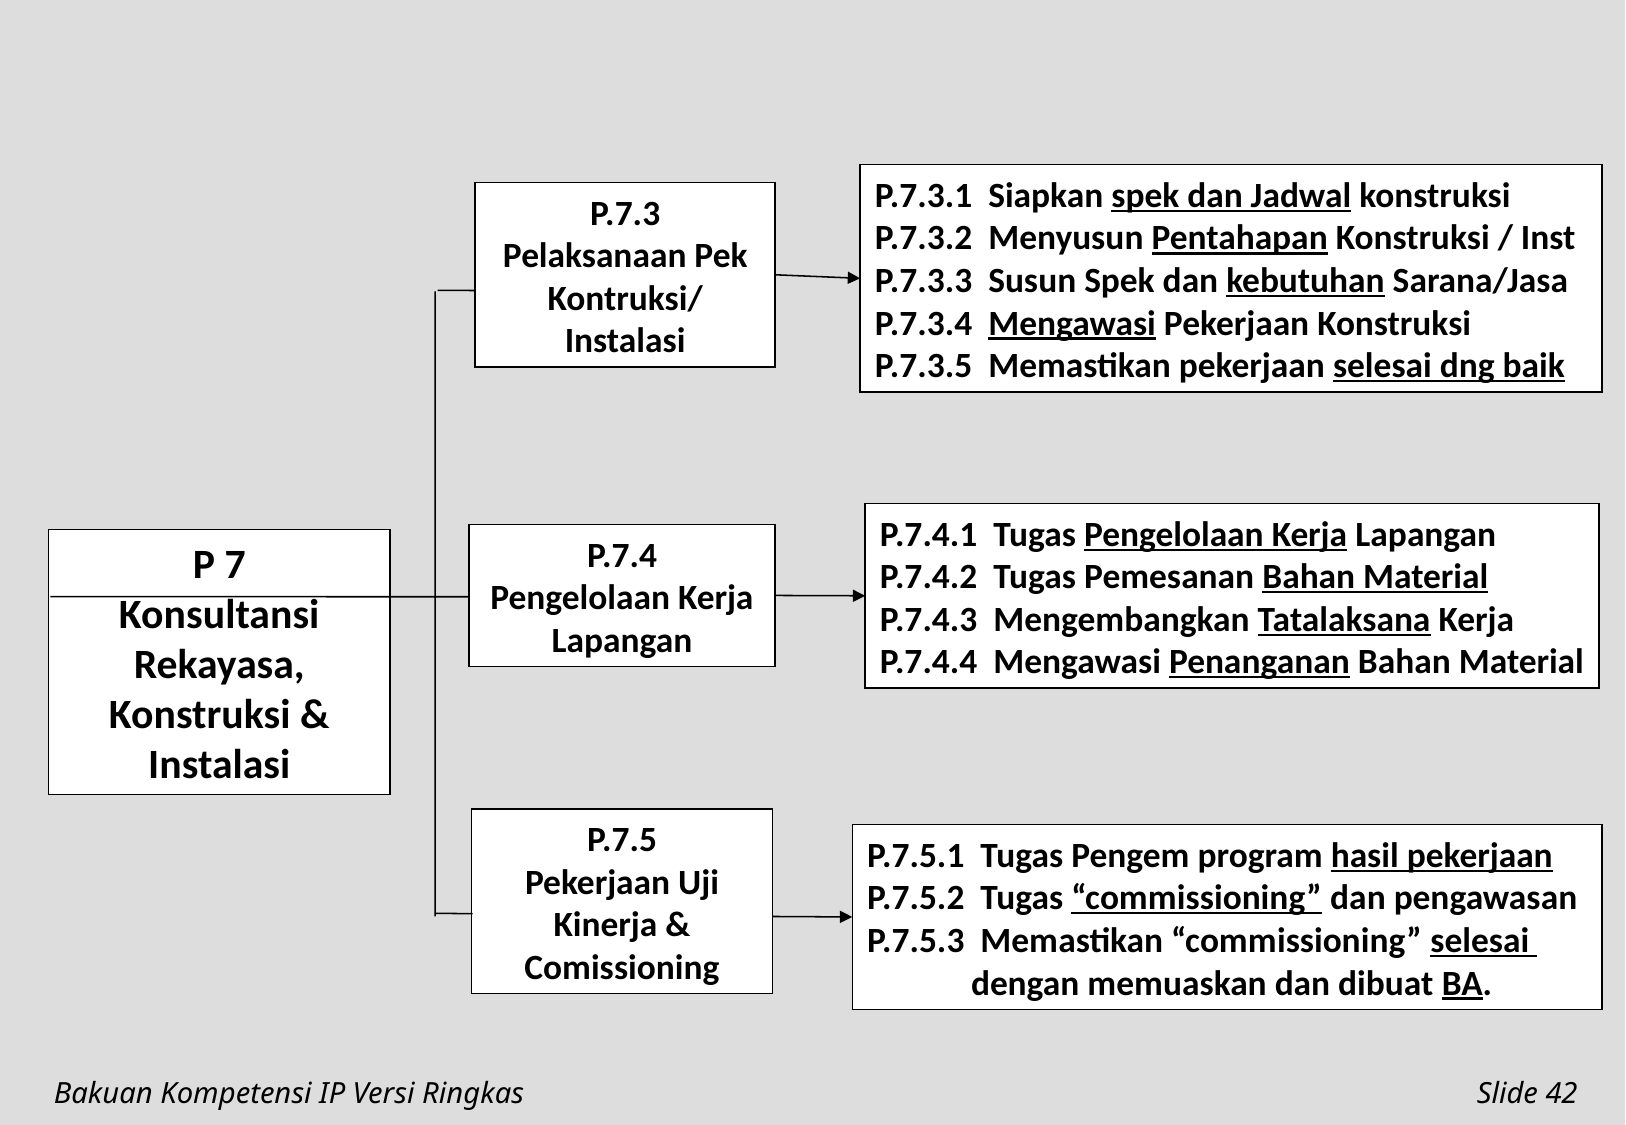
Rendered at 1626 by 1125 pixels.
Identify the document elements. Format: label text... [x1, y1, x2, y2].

text_box P.7.5.1 Tugas Pengem program hasil pekerjaan P.7.5.2 Tugas “commissioning” dan pengawasan P.7.5.3 Memastikan “commissioning” selesai dengan memuaskan dan dibuat BA. [852, 824, 1602, 1010]
text_box P.7.4 Pengelolaan Kerja Lapangan [468, 524, 776, 667]
slide_number Slide 42 [1363, 1066, 1593, 1125]
text_box P.7.4.1 Tugas Pengelolaan Kerja Lapangan P.7.4.2 Tugas Pemesanan Bahan Material P.7.4.3 Mengembangkan Tatalaksana Kerja P.7.4.4 Mengawasi Penanganan Bahan Material [865, 503, 1600, 689]
text_box P.7.5 Pekerjaan Uji Kinerja & Comissioning [471, 808, 773, 994]
text_box P.7.3 Pelaksanaan Pek Kontruksi/ Instalasi [475, 182, 776, 368]
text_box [774, 275, 861, 280]
text_box P 7 Konsultansi Rekayasa, Konstruksi & Instalasi [48, 529, 390, 795]
text_box P.7.3.1 Siapkan spek dan Jadwal konstruksi P.7.3.2 Menyusun Pentahapan Konstruksi / Inst P.7.3.3 Susun Spek dan kebutuhan Sarana/Jasa P.7.3.4 Mengawasi Pekerjaan Konstruksi P.7.3.5 Memastikan pekerjaan selesai dng baik [860, 164, 1602, 392]
footer Bakuan Kompetensi IP Versi Ringkas [38, 1066, 602, 1125]
